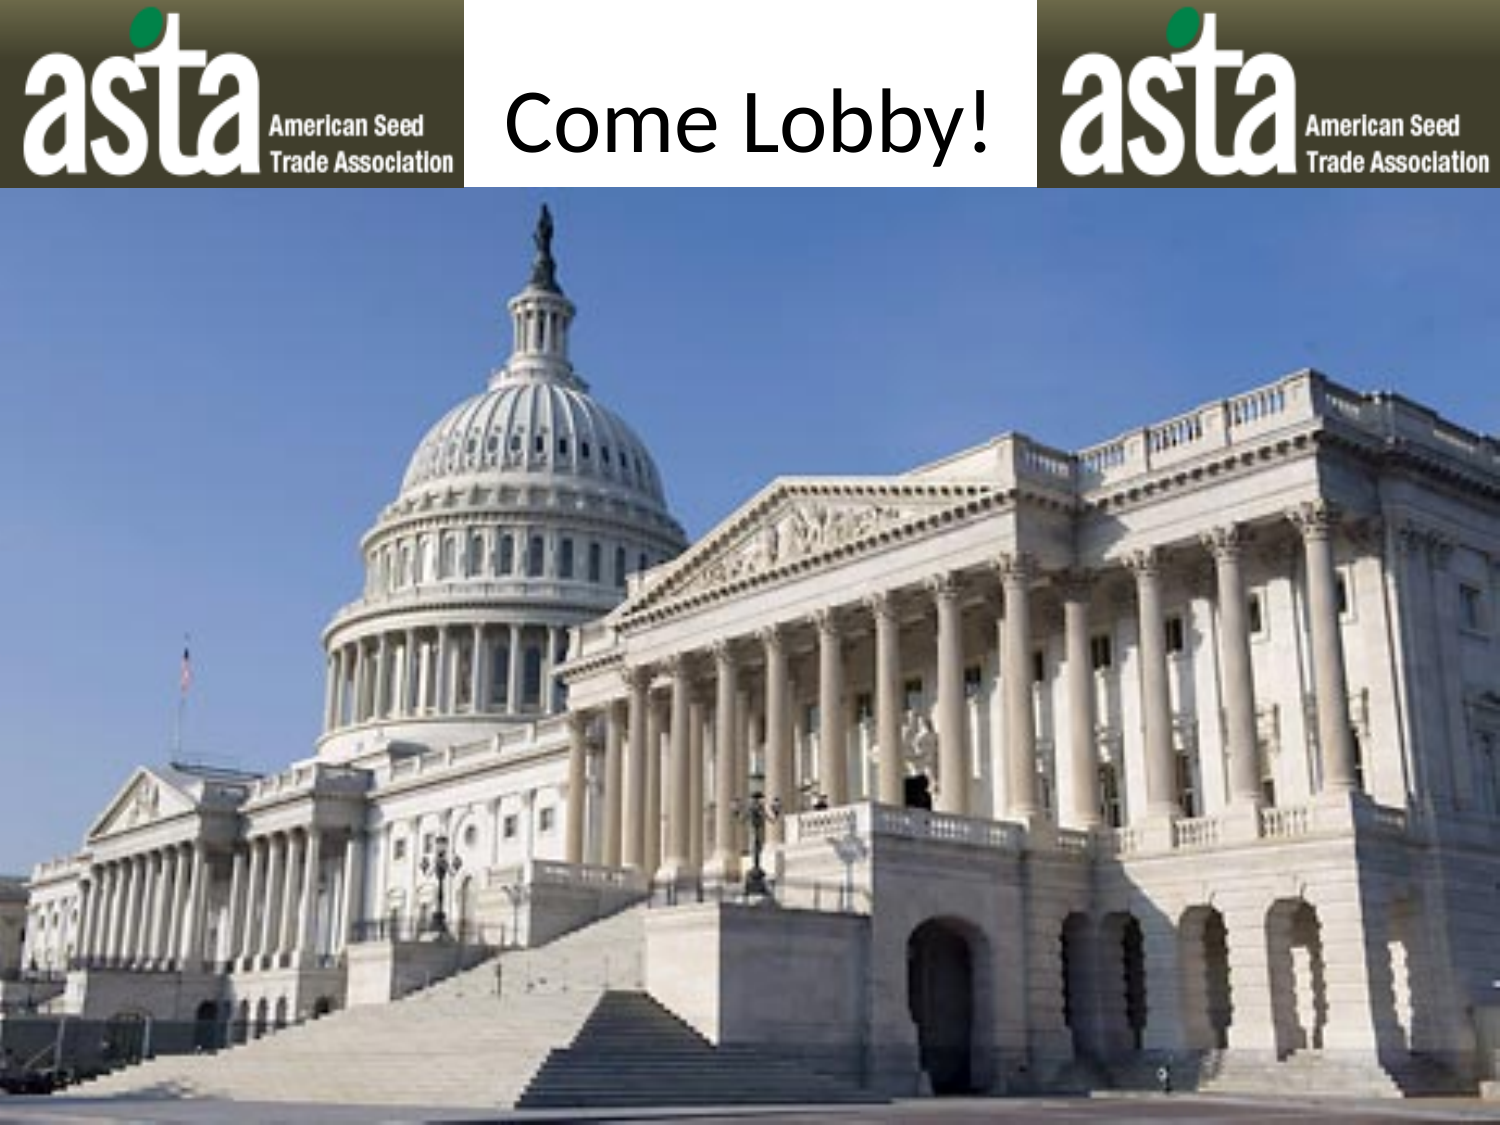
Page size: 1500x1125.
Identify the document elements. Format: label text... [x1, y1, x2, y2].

picture [0, 0, 1500, 1125]
title Come Lobby! [465, 0, 1035, 185]
